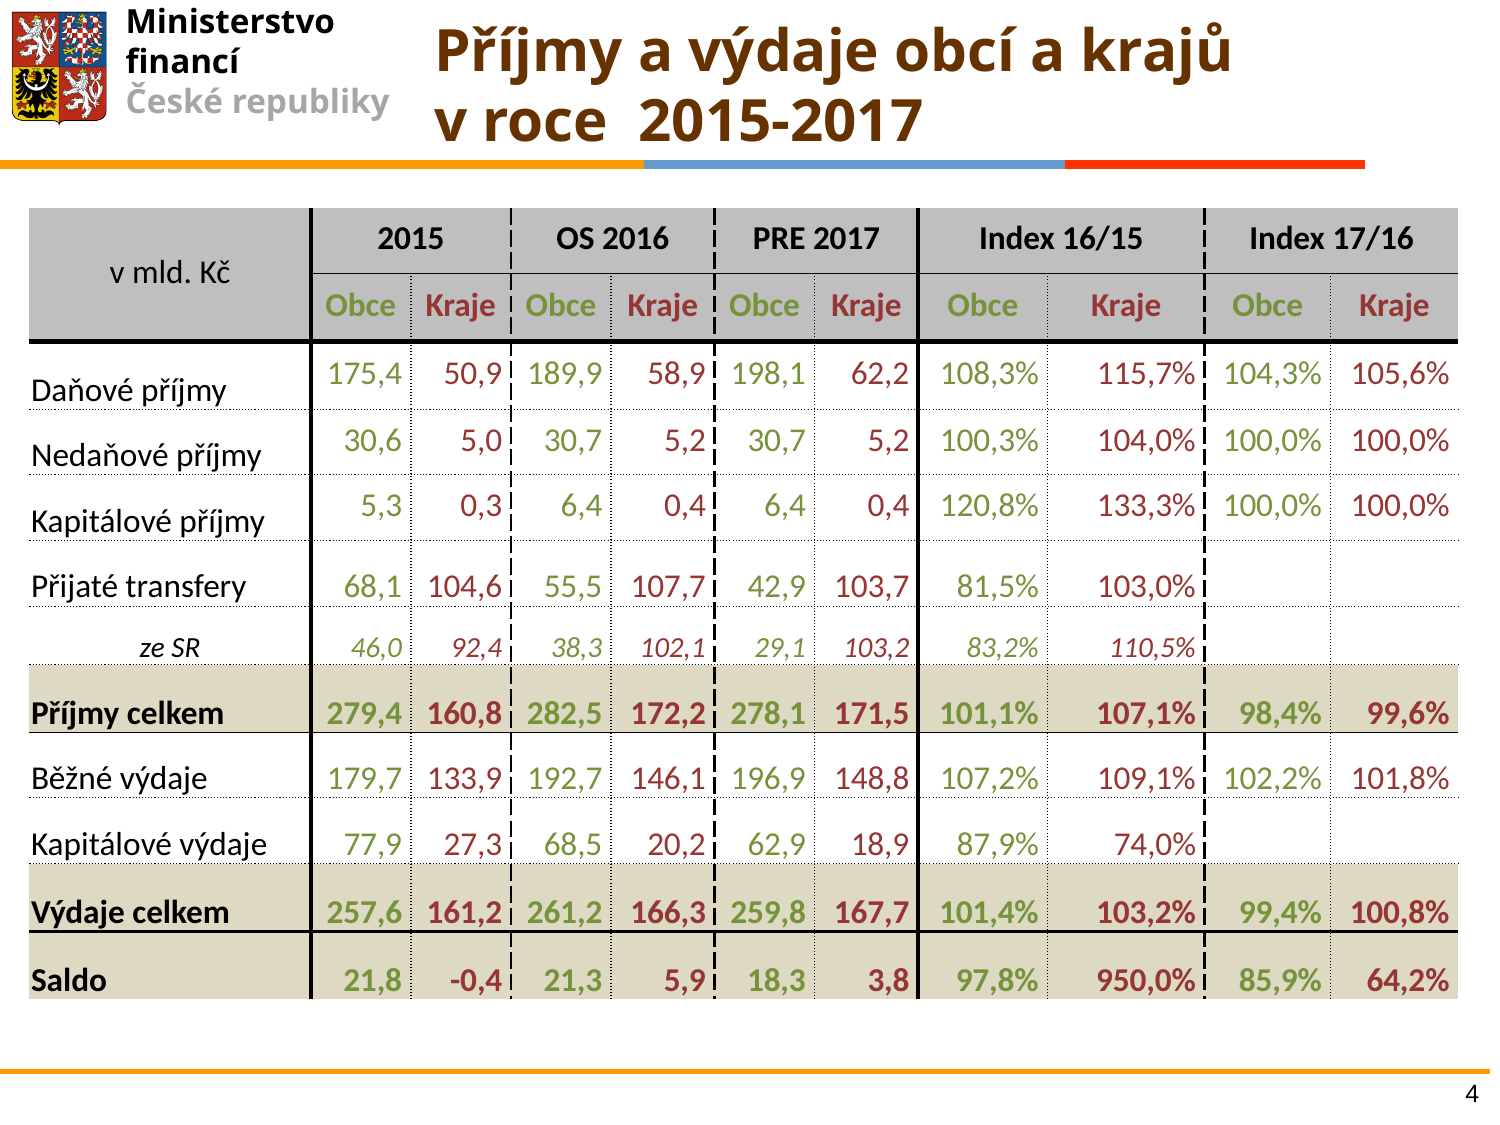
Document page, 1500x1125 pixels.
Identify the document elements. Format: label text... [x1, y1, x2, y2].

table_cell 100,0% [1331, 409, 1458, 475]
table_cell 62,2 [815, 344, 916, 409]
table_cell 279,4 [313, 665, 411, 732]
table_cell Kapitálové příjmy [29, 475, 309, 540]
table_cell 87,9% [920, 798, 1048, 864]
table_header v mld. Kč [29, 208, 309, 339]
table_cell 18,3 [715, 933, 815, 999]
table_header PRE 2017 [715, 208, 916, 273]
table_cell 148,8 [815, 733, 916, 798]
table_cell 166,3 [611, 864, 715, 930]
table_cell 50,9 [411, 344, 511, 409]
title Příjmy a výdaje obcí a krajů v roce 2015-2017 [418, 0, 1500, 166]
table_cell 107,1% [1048, 665, 1205, 732]
table_cell 104,3% [1205, 344, 1331, 409]
table_cell 100,8% [1331, 864, 1458, 930]
table_cell 81,5% [920, 540, 1048, 606]
table_cell Saldo [29, 933, 309, 999]
table_cell 92,4 [411, 606, 511, 665]
table_cell 5,0 [411, 409, 511, 475]
table_cell Obce [1205, 274, 1331, 339]
table_cell 68,5 [511, 798, 611, 864]
table_cell Daňové příjmy [29, 344, 309, 409]
table_cell 99,4% [1205, 864, 1331, 930]
table_cell 102,2% [1205, 733, 1331, 798]
table_header Index 16/15 [920, 208, 1205, 273]
table_header 2015 [313, 208, 511, 273]
table_header Index 17/16 [1205, 208, 1458, 273]
table_cell 196,9 [715, 733, 815, 798]
table_cell 103,7 [815, 540, 916, 606]
table_cell 101,4% [920, 864, 1048, 930]
table_cell 46,0 [313, 606, 411, 665]
table_header OS 2016 [511, 208, 715, 273]
table_cell Výdaje celkem [29, 864, 309, 930]
table_cell Obce [715, 274, 815, 339]
table_cell 29,1 [715, 606, 815, 665]
table_cell Kapitálové výdaje [29, 798, 309, 864]
table_cell 167,7 [815, 864, 916, 930]
table_cell 100,0% [1331, 475, 1458, 540]
table_cell Nedaňové příjmy [29, 409, 309, 475]
table_cell Kraje [611, 274, 715, 339]
table_cell 21,8 [313, 933, 411, 999]
table_cell 950,0% [1048, 933, 1205, 999]
table_cell 99,6% [1331, 665, 1458, 732]
table_cell 5,2 [815, 409, 916, 475]
table_cell 102,1 [611, 606, 715, 665]
picture [11, 11, 107, 126]
table_cell 172,2 [611, 665, 715, 732]
table_cell Obce [511, 274, 611, 339]
table_cell 30,7 [715, 409, 815, 475]
table_cell Obce [313, 274, 411, 339]
table_cell 55,5 [511, 540, 611, 606]
table_cell 5,2 [611, 409, 715, 475]
table_cell 115,7% [1048, 344, 1205, 409]
table_cell [1205, 606, 1331, 665]
table_cell [1331, 606, 1458, 665]
table_cell 107,2% [920, 733, 1048, 798]
table_cell 161,2 [411, 864, 511, 930]
table_cell [1331, 540, 1458, 606]
table_cell ze SR [29, 606, 309, 665]
table_cell 133,3% [1048, 475, 1205, 540]
table_cell 103,0% [1048, 540, 1205, 606]
table_cell 160,8 [411, 665, 511, 732]
table_cell 101,1% [920, 665, 1048, 732]
table_cell 133,9 [411, 733, 511, 798]
text_box 4 [1423, 1070, 1495, 1116]
table_cell 103,2% [1048, 864, 1205, 930]
table_cell 68,1 [313, 540, 411, 606]
table_cell 257,6 [313, 864, 411, 930]
table_cell 101,8% [1331, 733, 1458, 798]
table_cell 3,8 [815, 933, 916, 999]
table_cell 0,4 [815, 475, 916, 540]
table_cell 64,2% [1331, 933, 1458, 999]
table_cell 259,8 [715, 864, 815, 930]
table_cell 146,1 [611, 733, 715, 798]
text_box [0, 160, 1365, 169]
table_cell 0,4 [611, 475, 715, 540]
table_cell [1205, 540, 1331, 606]
table_cell 100,3% [920, 409, 1048, 475]
table_cell 5,9 [611, 933, 715, 999]
table_cell 192,7 [511, 733, 611, 798]
table_cell Běžné výdaje [29, 733, 309, 798]
table_cell 198,1 [715, 344, 815, 409]
table_cell 30,6 [313, 409, 411, 475]
table_cell Příjmy celkem [29, 665, 309, 732]
table_cell 104,6 [411, 540, 511, 606]
table_cell [1331, 798, 1458, 864]
table_cell 104,0% [1048, 409, 1205, 475]
table_cell 74,0% [1048, 798, 1205, 864]
table_cell 6,4 [511, 475, 611, 540]
table_cell 107,7 [611, 540, 715, 606]
table_cell 278,1 [715, 665, 815, 732]
table_cell 175,4 [313, 344, 411, 409]
table_cell 110,5% [1048, 606, 1205, 665]
table_cell 18,9 [815, 798, 916, 864]
table_cell 189,9 [511, 344, 611, 409]
table_cell 30,7 [511, 409, 611, 475]
table_cell 58,9 [611, 344, 715, 409]
table_cell 179,7 [313, 733, 411, 798]
table_cell 97,8% [920, 933, 1048, 999]
table_cell 100,0% [1205, 475, 1331, 540]
table_cell 105,6% [1331, 344, 1458, 409]
table_cell 21,3 [511, 933, 611, 999]
table_cell 98,4% [1205, 665, 1331, 732]
table_cell 108,3% [920, 344, 1048, 409]
table_cell -0,4 [411, 933, 511, 999]
table_cell 5,3 [313, 475, 411, 540]
table_cell Kraje [411, 274, 511, 339]
table_cell 42,9 [715, 540, 815, 606]
table_cell 0,3 [411, 475, 511, 540]
table_cell 109,1% [1048, 733, 1205, 798]
table_cell 38,3 [511, 606, 611, 665]
table_cell 20,2 [611, 798, 715, 864]
table_cell Obce [920, 274, 1048, 339]
table_cell 120,8% [920, 475, 1048, 540]
table_cell 171,5 [815, 665, 916, 732]
table_cell 261,2 [511, 864, 611, 930]
table_cell Kraje [815, 274, 916, 339]
table_cell 282,5 [511, 665, 611, 732]
table_cell 100,0% [1205, 409, 1331, 475]
table_cell 6,4 [715, 475, 815, 540]
table_cell [1205, 798, 1331, 864]
table_cell Kraje [1331, 274, 1458, 339]
table_cell 83,2% [920, 606, 1048, 665]
table_cell 77,9 [313, 798, 411, 864]
table_cell 85,9% [1205, 933, 1331, 999]
table_cell Kraje [1048, 274, 1205, 339]
table_cell Přijaté transfery [29, 540, 309, 606]
table_cell 62,9 [715, 798, 815, 864]
table_cell 27,3 [411, 798, 511, 864]
table_cell 103,2 [815, 606, 916, 665]
